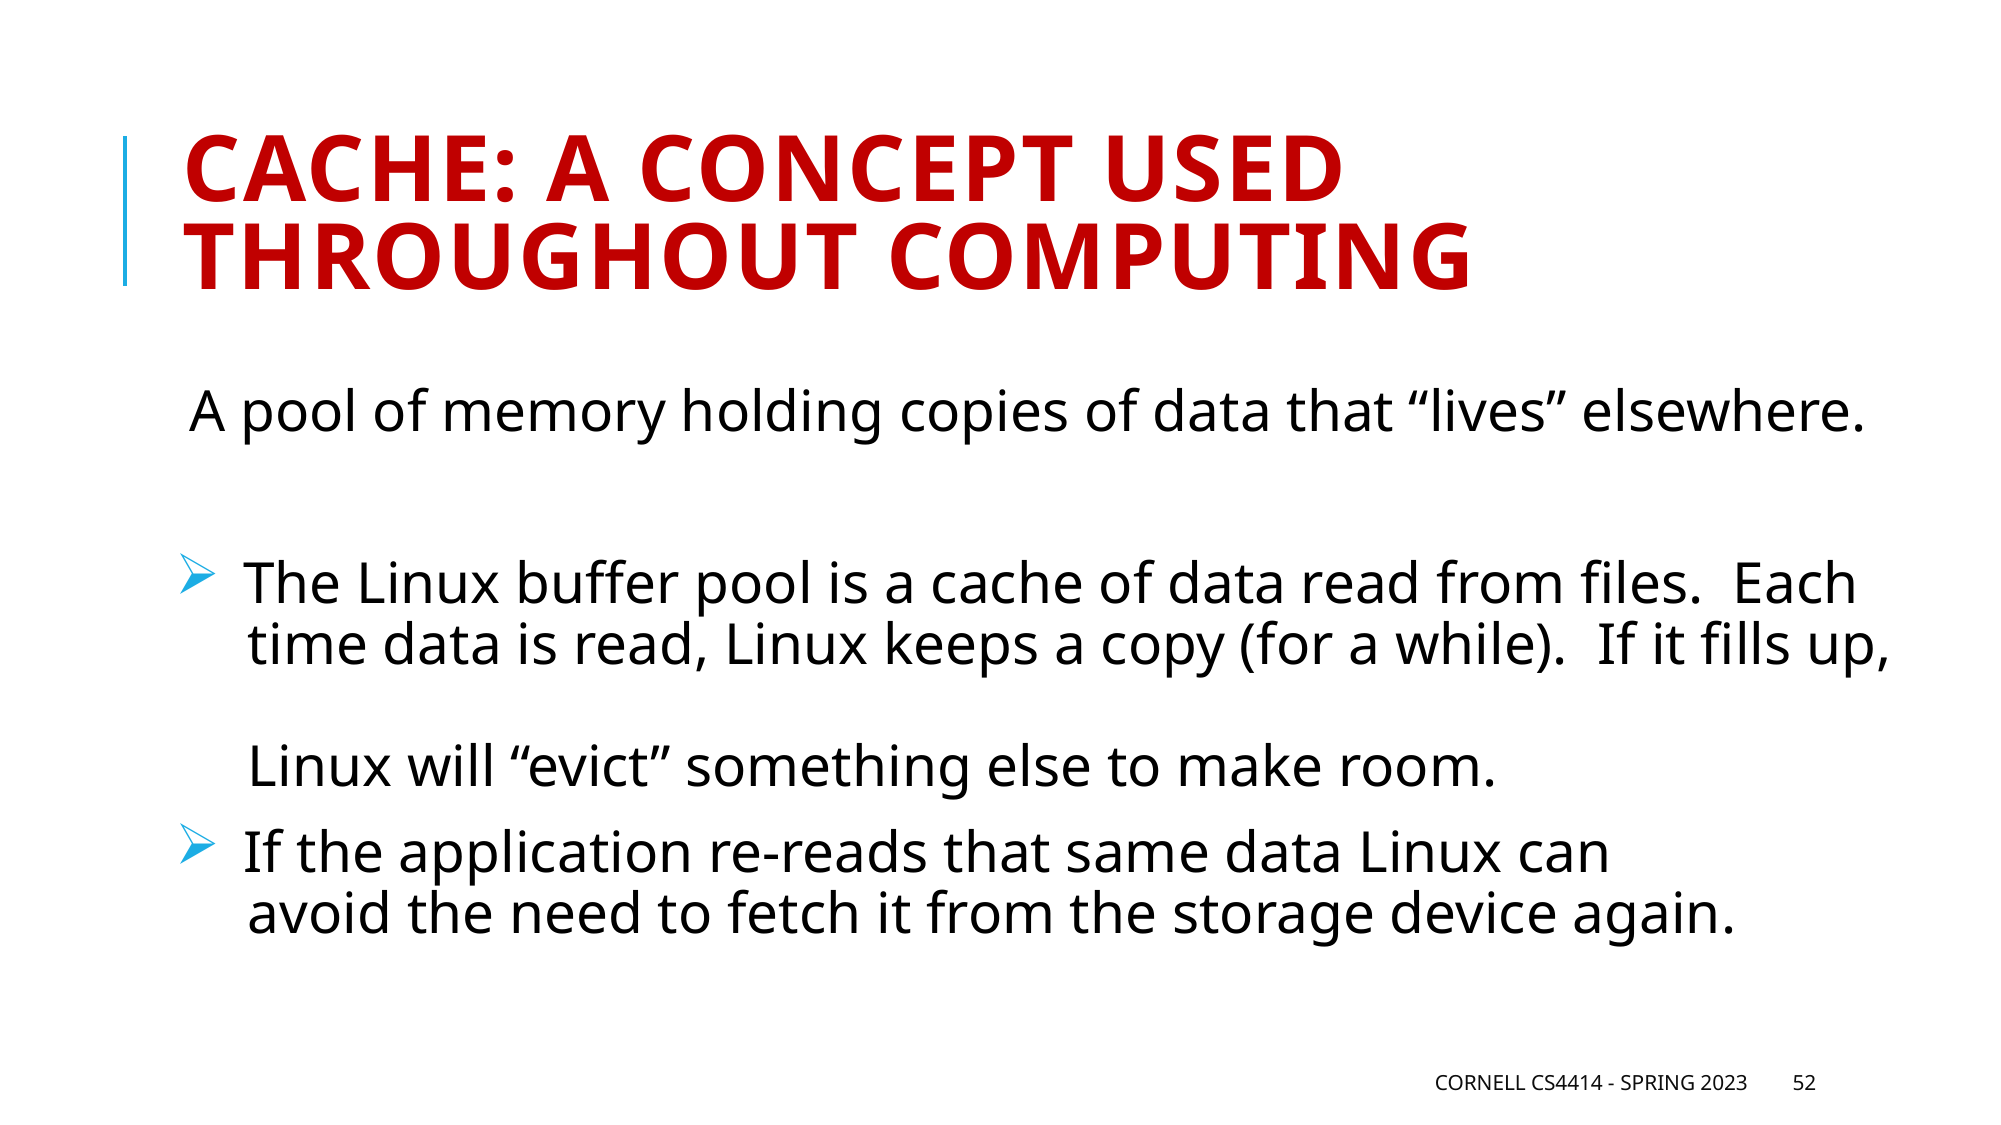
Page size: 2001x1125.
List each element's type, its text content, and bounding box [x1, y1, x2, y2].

slide_number 52 [1777, 1061, 1938, 1107]
title Cache: A concept used throughout computing [168, 96, 1966, 342]
footer Cornell CS4414 - Spring 2023 [794, 1061, 1763, 1107]
list A pool of memory holding copies of data that “lives” elsewhere. The Linux buffer pool is a cache of data read from files. Each time data is read, Linux keeps a copy (for a while). If it fills up, Linux will “evict” something else to make room. If the application re-reads that same data Linux can avoid the need to fetch it from the storage device again. [168, 375, 1914, 1035]
